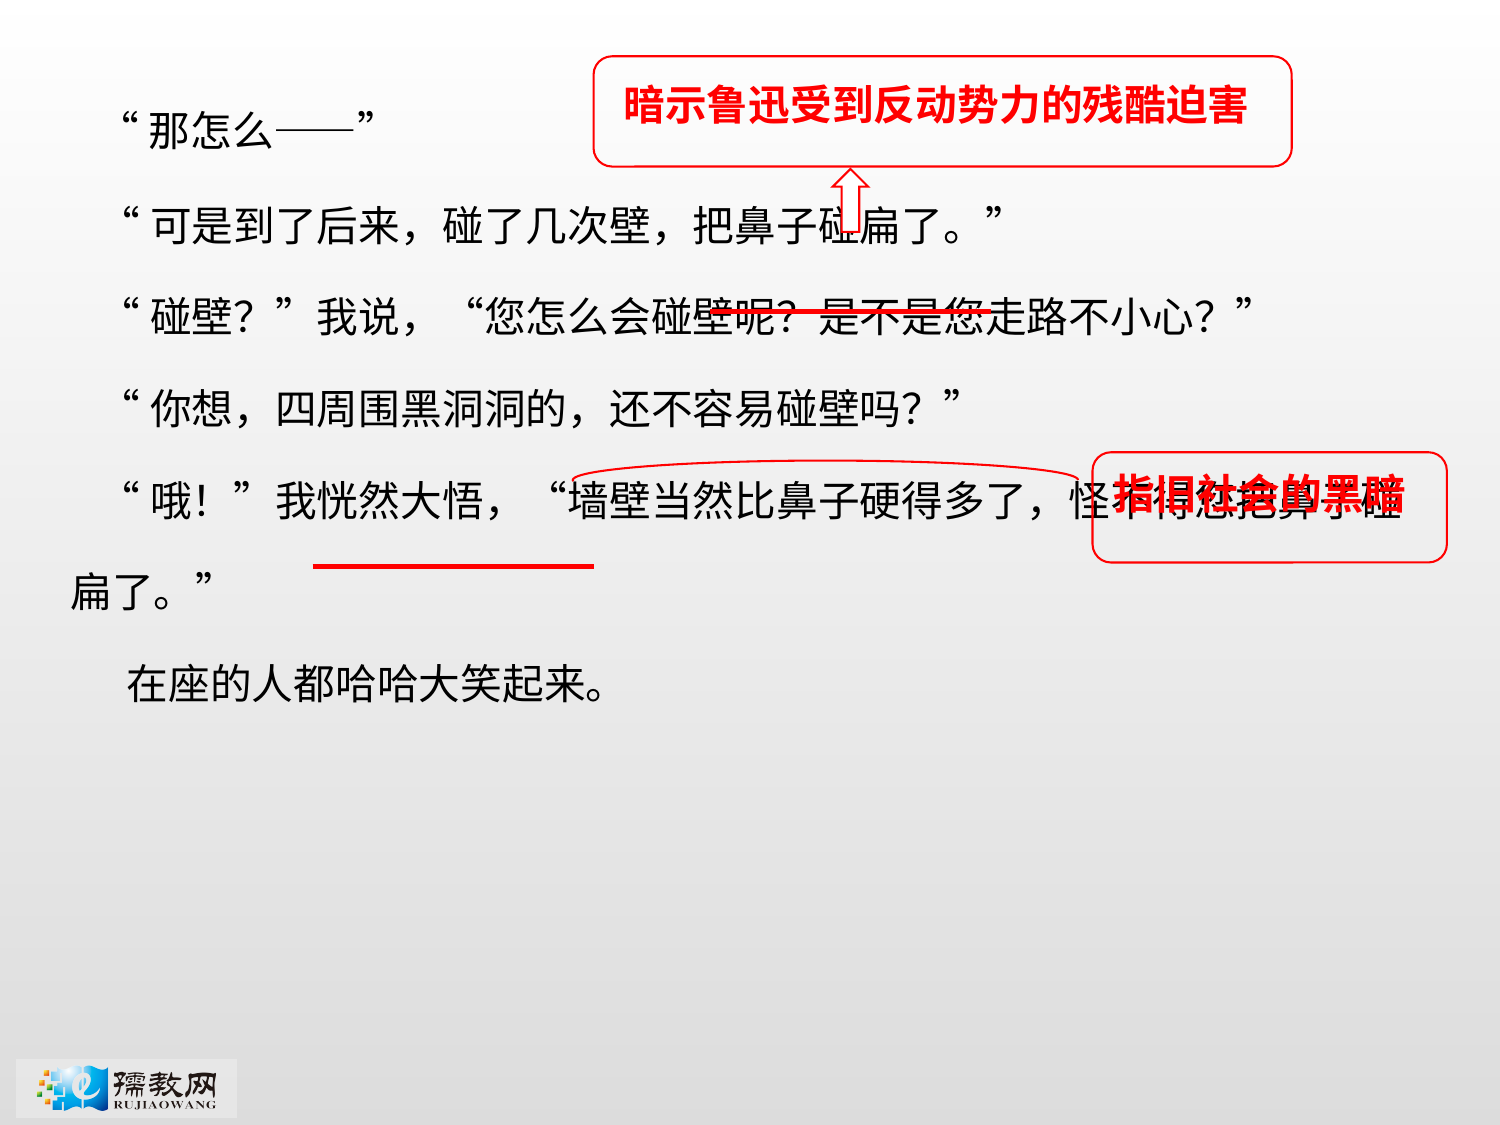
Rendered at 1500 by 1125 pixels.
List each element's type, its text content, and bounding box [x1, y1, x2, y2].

text_box [592, 55, 1293, 168]
text_box [571, 459, 1080, 482]
picture [16, 1059, 237, 1118]
text_box “那怎么——” “可是到了后来，碰了几次壁，把鼻子碰扁了。” “碰壁？”我说，“您怎么会碰壁呢？是不是您走路不小心？” “你想，四周围黑洞洞的，还不容易碰壁吗？” “哦！”我恍然大悟，“墙壁当然比鼻子硬得多了，怪不得您把鼻子碰扁了。” 在座的人都哈哈大笑起来。 [55, 58, 1445, 716]
text_box [830, 167, 871, 233]
text_box [1091, 451, 1448, 564]
text_box 暗示鲁迅受到反动势力的残酷迫害 [608, 71, 1265, 136]
